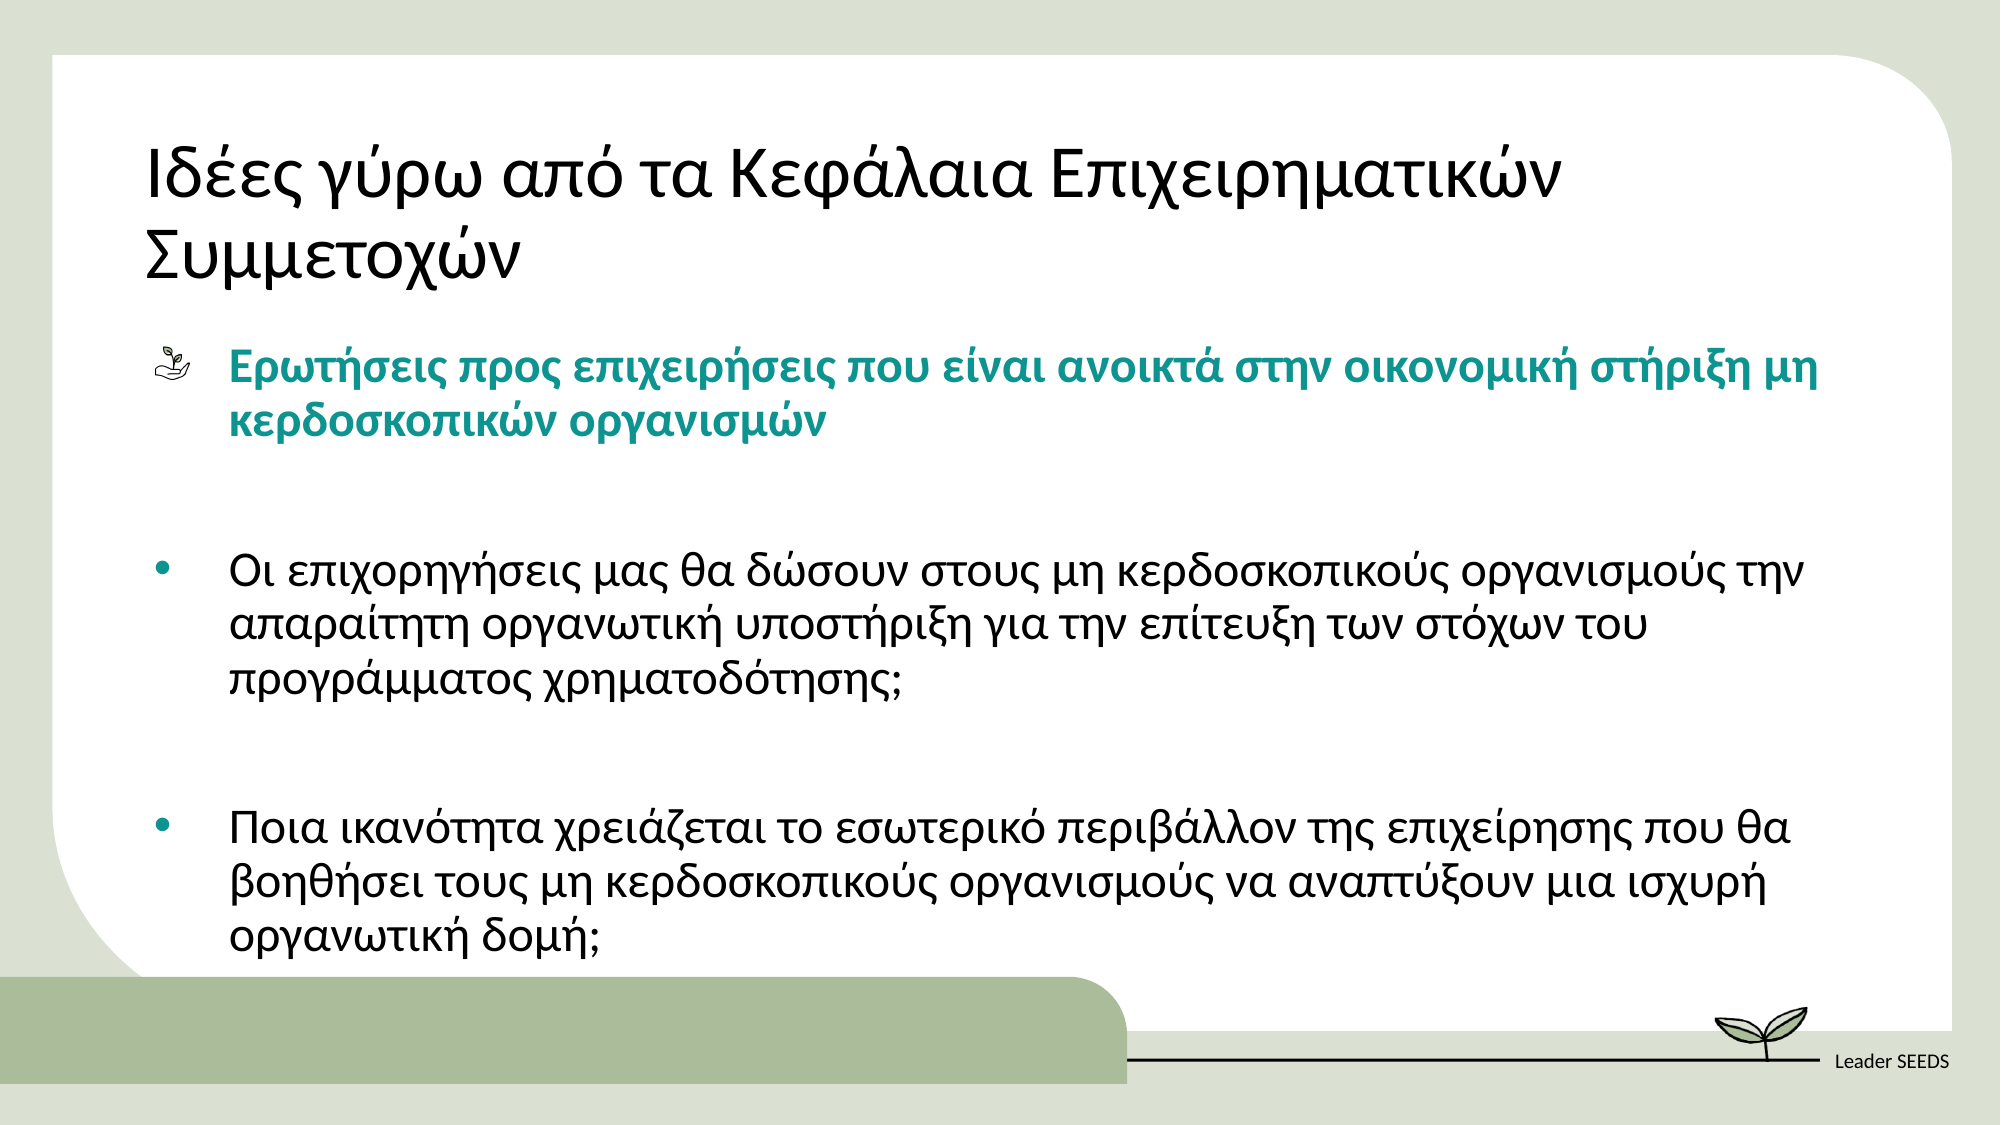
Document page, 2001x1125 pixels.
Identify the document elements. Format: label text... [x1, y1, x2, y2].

text_box Ερωτήσεις προς επιχειρήσεις που είναι ανοικτά στην οικονομική στήριξη μη κερδοσκοπικών οργανισμών Οι επιχορηγήσεις μας θα δώσουν στους μη κερδοσκοπικούς οργανισμούς την απαραίτητη οργανωτική υποστήριξη για την επίτευξη των στόχων του προγράμματος χρηματοδότησης; Ποια ικανότητα χρειάζεται το εσωτερικό περιβάλλον της επιχείρησης που θα βοηθήσει τους μη κερδοσκοπικούς οργανισμούς να αναπτύξουν μια ισχυρή οργανωτική δομή; [139, 331, 1861, 1045]
picture [153, 345, 192, 381]
list Ιδέες γύρω από τα Κεφάλαια Επιχειρηματικών Συμμετοχών [130, 124, 1869, 260]
